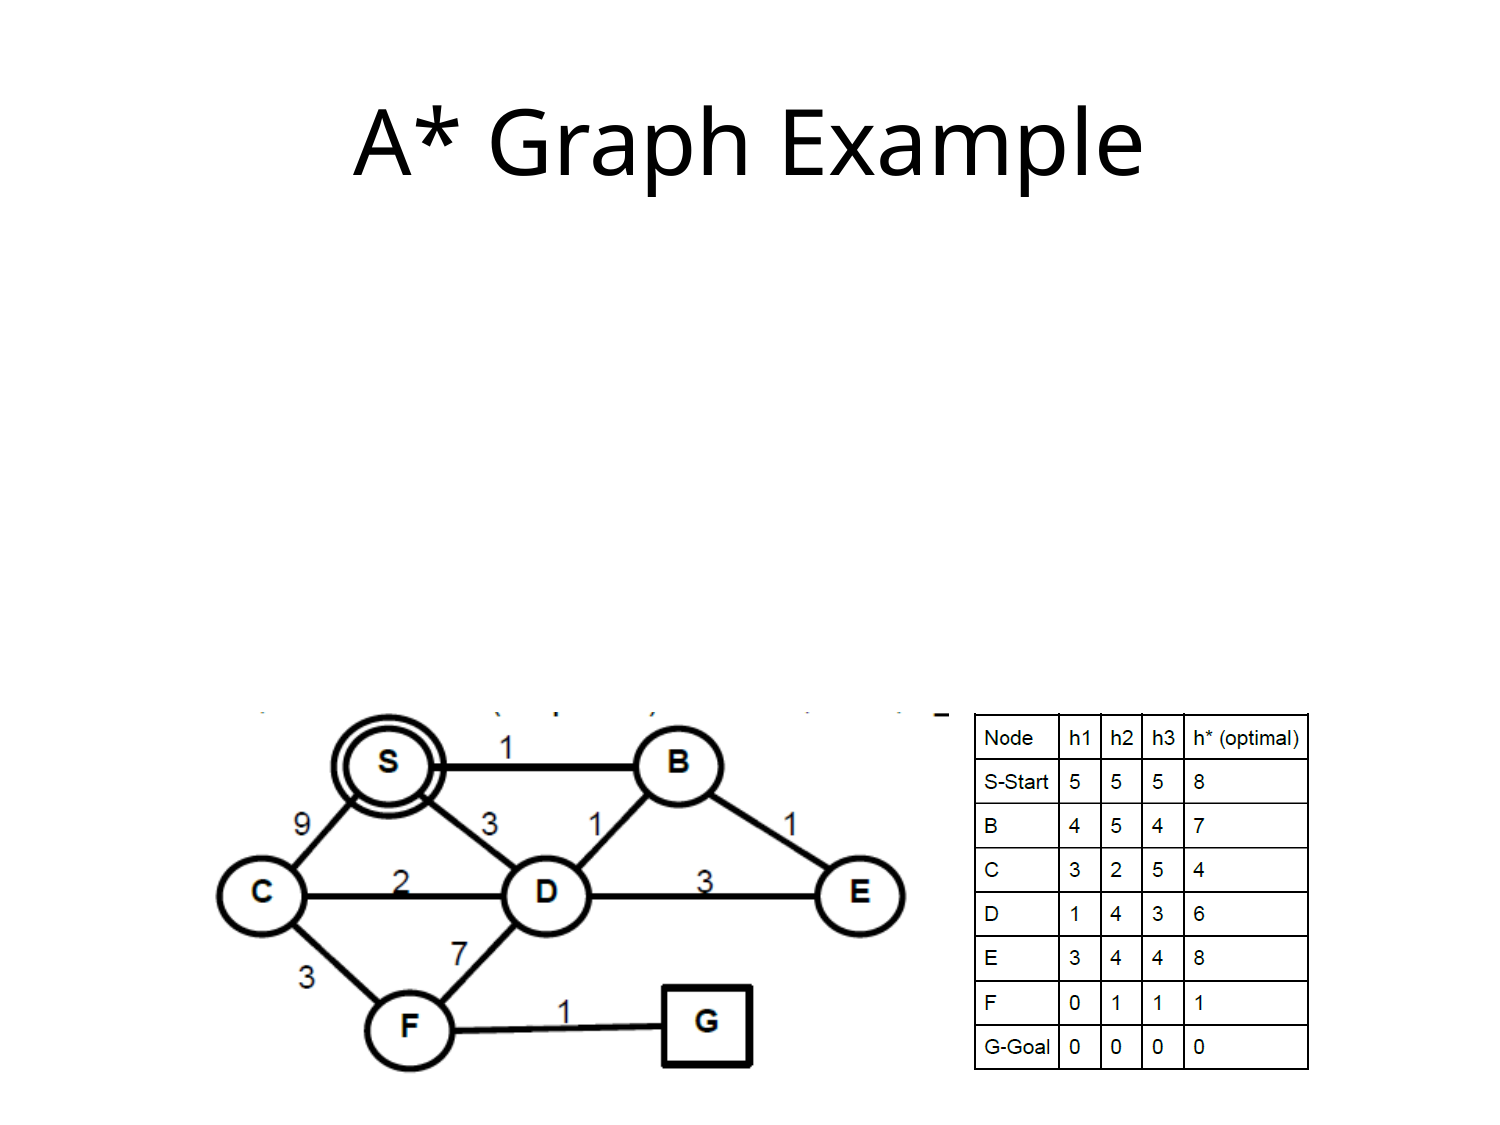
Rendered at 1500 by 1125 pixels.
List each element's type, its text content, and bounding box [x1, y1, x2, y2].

title A* Graph Example [75, 45, 1425, 233]
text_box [149, 712, 1313, 1076]
